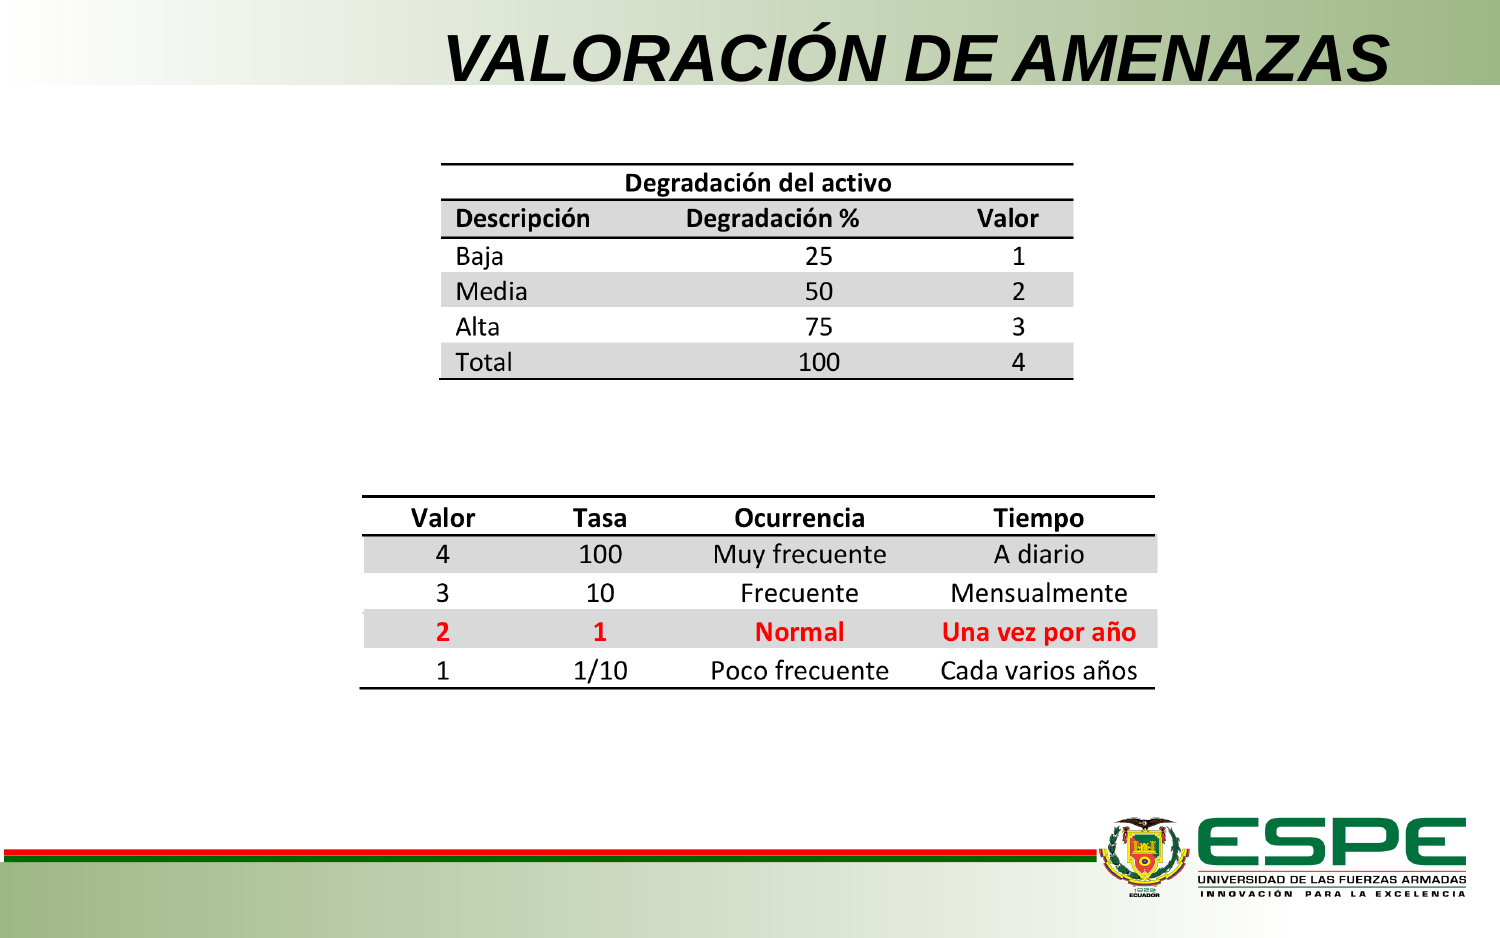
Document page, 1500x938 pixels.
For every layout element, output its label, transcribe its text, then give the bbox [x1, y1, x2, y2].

picture [260, 495, 1261, 724]
picture [260, 163, 1254, 413]
picture [1099, 817, 1466, 897]
title VALORACIÓN DE AMENAZAS [75, 7, 1425, 164]
